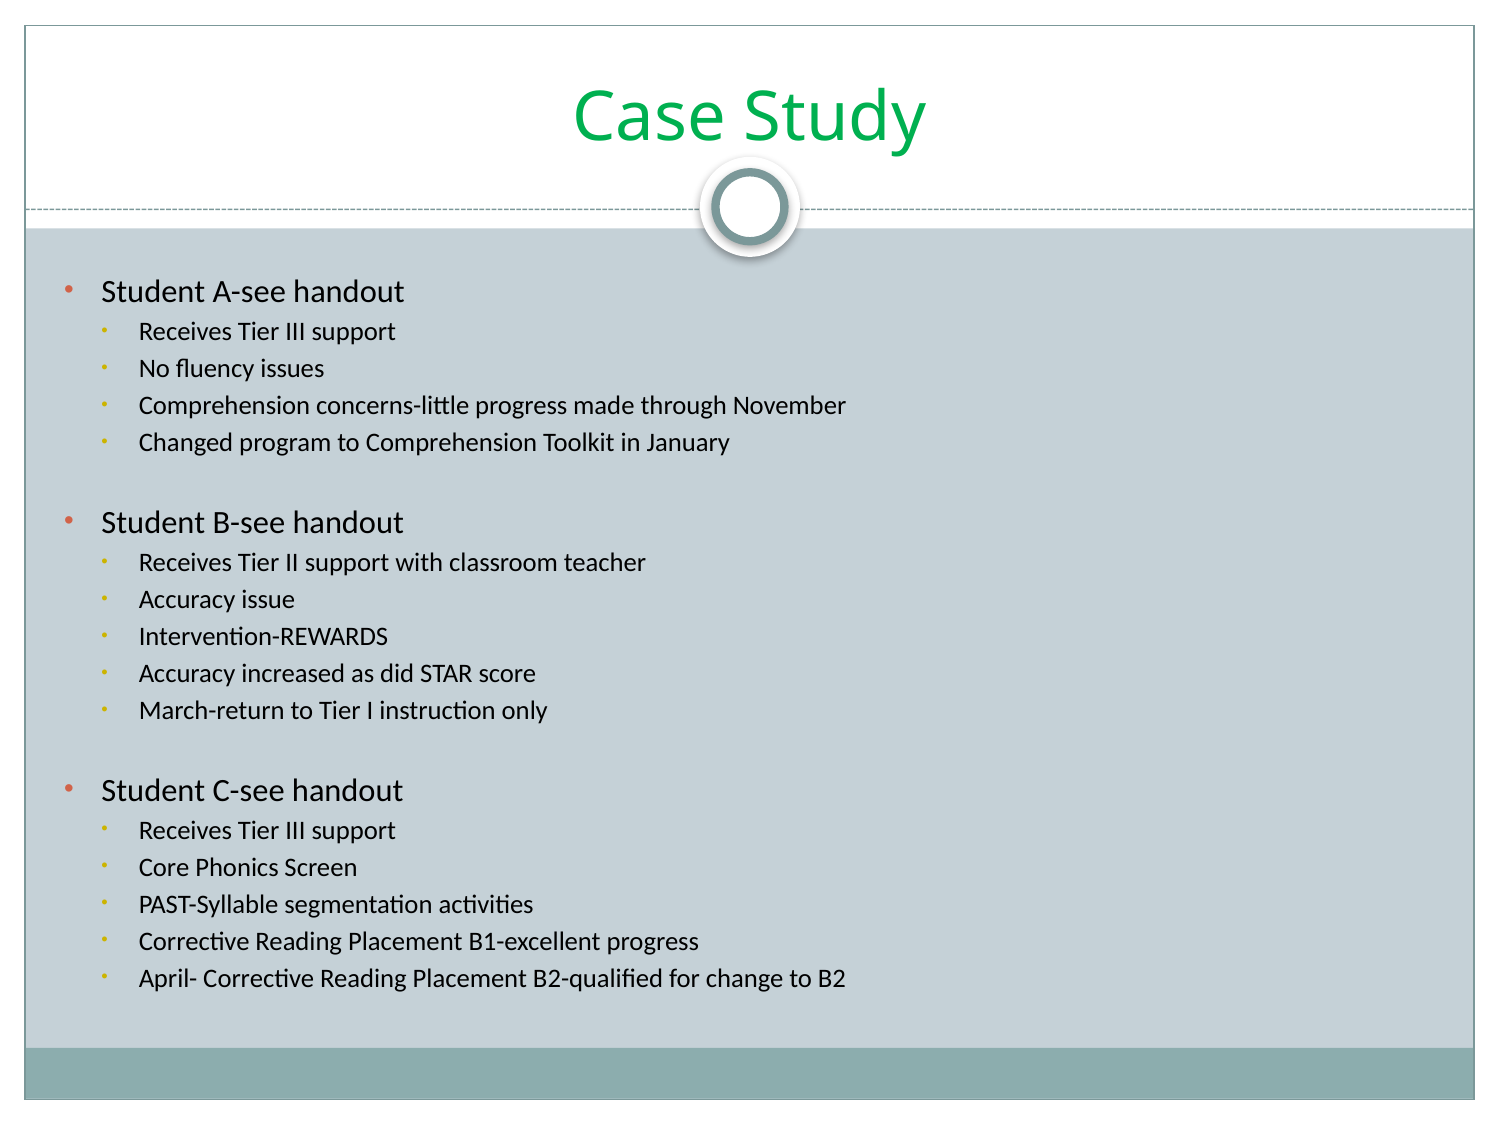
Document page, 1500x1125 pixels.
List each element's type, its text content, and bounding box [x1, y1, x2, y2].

title Case Study [49, 37, 1450, 162]
list Student A-see handout Receives Tier III support No fluency issues Comprehension concerns-little progress made through November Changed program to Comprehension Toolkit in January Student B-see handout Receives Tier II support with classroom teacher Accuracy issue Intervention-REWARDS Accuracy increased as did STAR score March-return to Tier I instruction only Student C-see handout Receives Tier III support Core Phonics Screen PAST-Syllable segmentation activities Corrective Reading Placement B1-excellent progress April- Corrective Reading Placement B2-qualified for change to B2 [49, 262, 1445, 1013]
